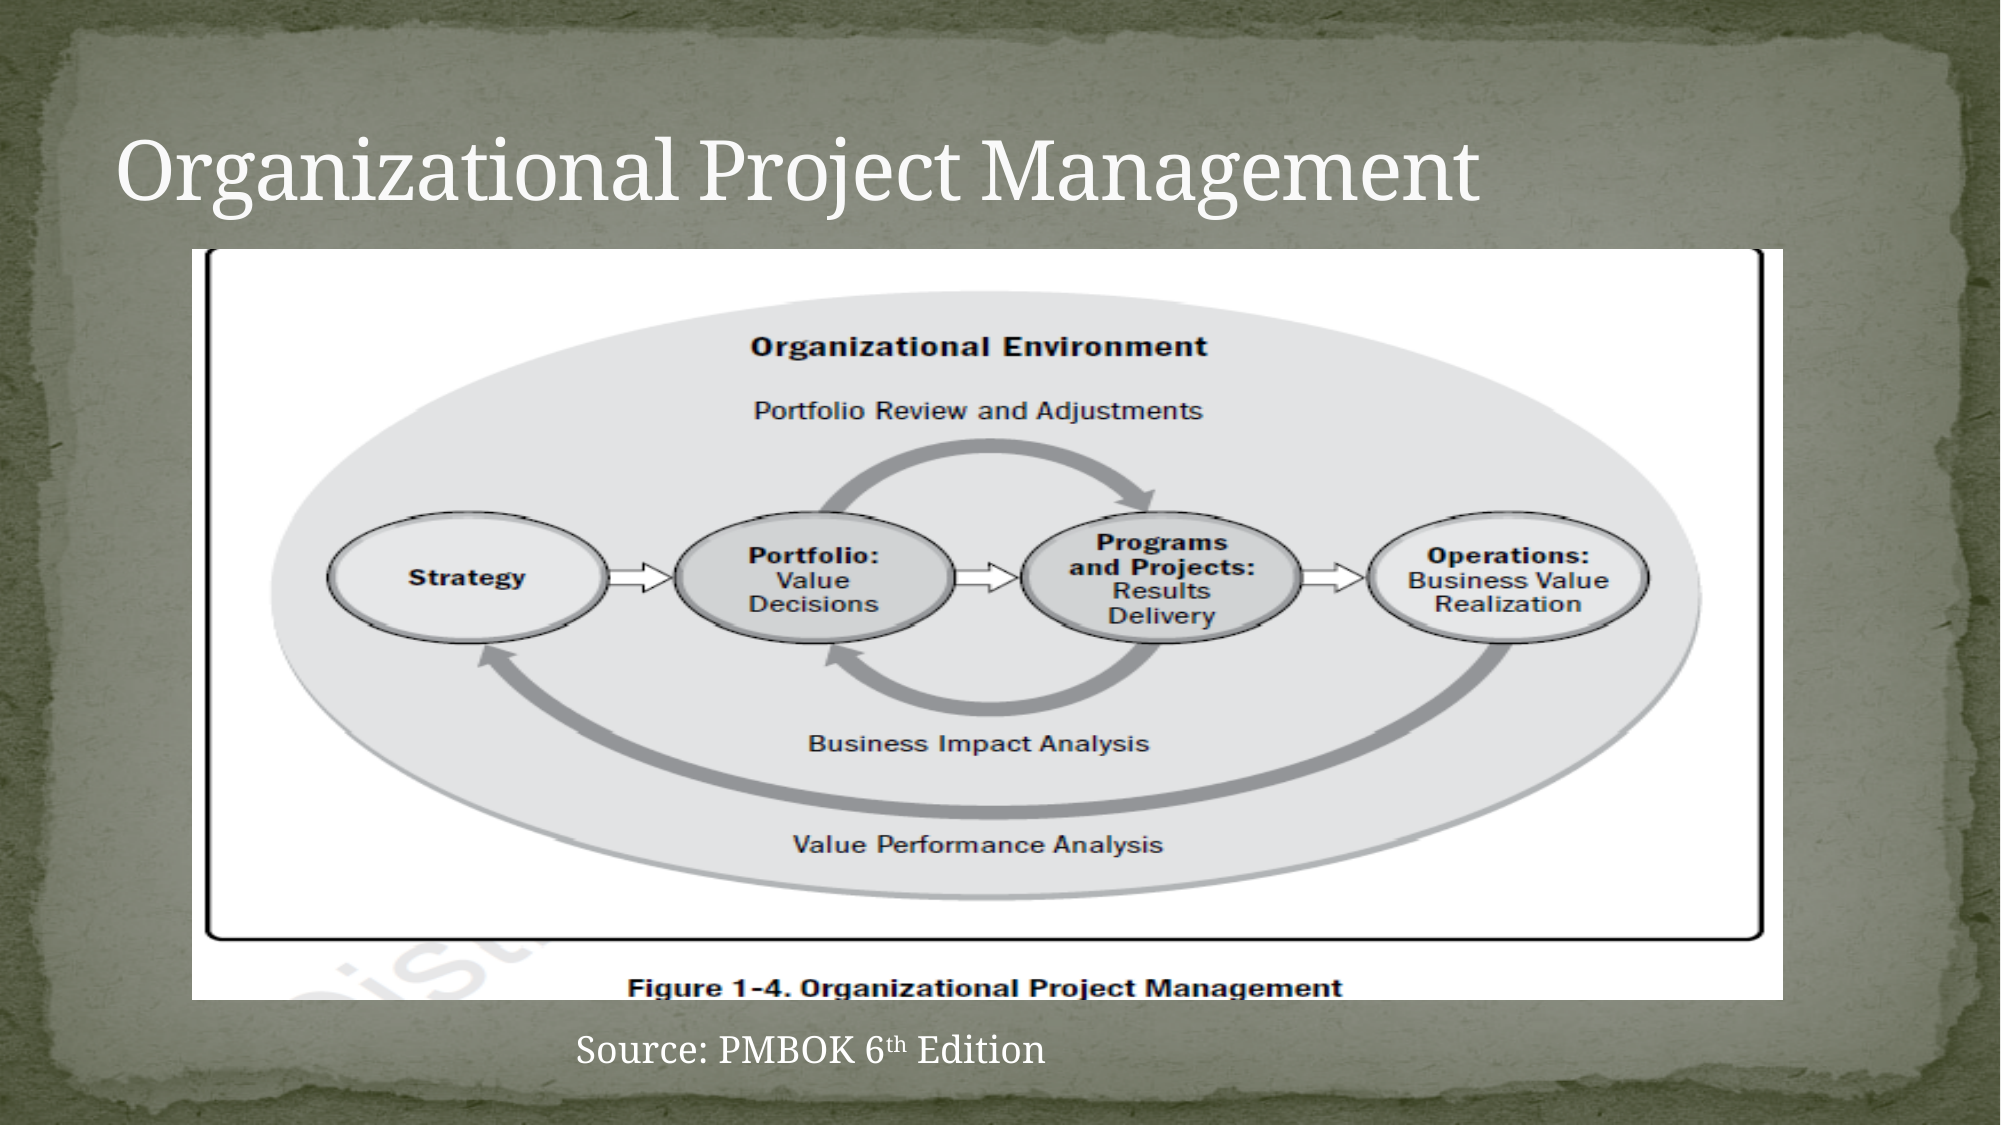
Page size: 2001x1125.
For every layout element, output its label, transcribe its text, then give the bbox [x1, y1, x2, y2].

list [193, 250, 1784, 1001]
text_box Source: PMBOK 6th Edition [561, 1018, 1417, 1079]
title Organizational Project Management [99, 24, 1900, 225]
